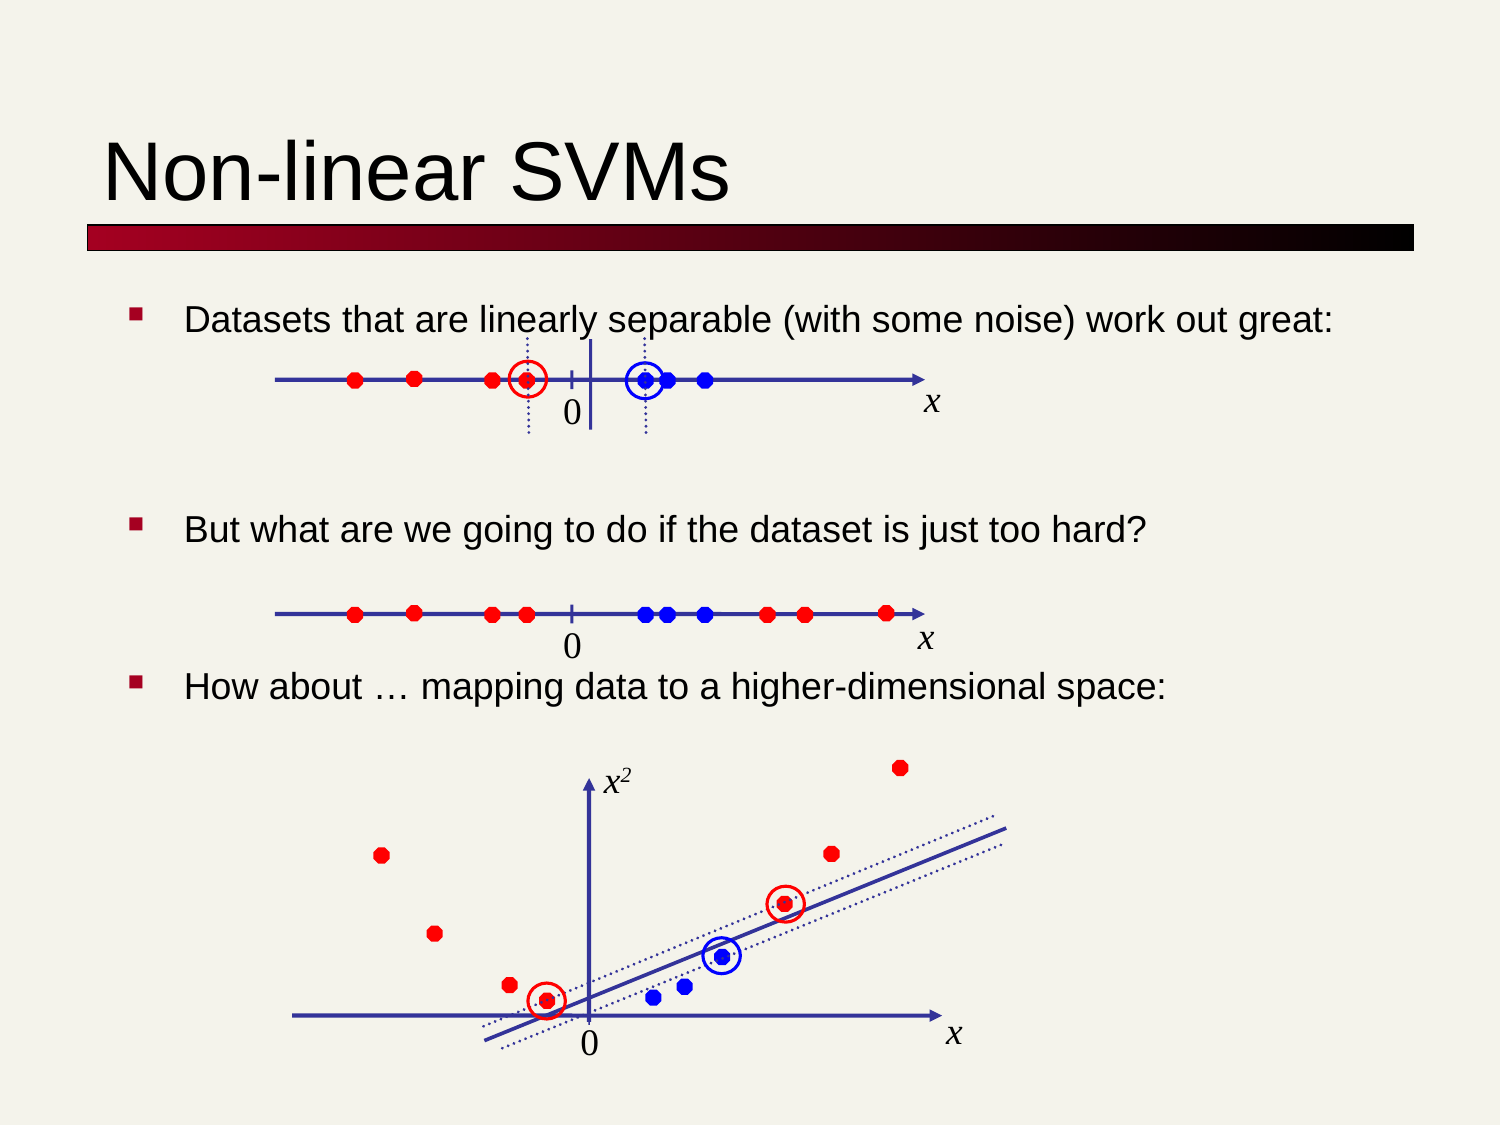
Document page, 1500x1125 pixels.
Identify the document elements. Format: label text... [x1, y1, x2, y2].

text_box [626, 362, 664, 399]
text_box 0 [548, 379, 605, 440]
text_box x [931, 999, 1007, 1060]
text_box [760, 607, 775, 623]
text_box [407, 605, 422, 621]
text_box [638, 607, 653, 623]
text_box [646, 990, 661, 1005]
text_box [766, 886, 805, 923]
text_box 0 [548, 613, 605, 674]
text_box [509, 361, 547, 398]
text_box [797, 607, 813, 623]
text_box [347, 607, 363, 623]
text_box [407, 371, 422, 387]
text_box x [903, 604, 979, 665]
text_box [374, 848, 389, 863]
text_box [347, 373, 363, 388]
text_box [824, 846, 839, 862]
text_box x [909, 367, 985, 427]
text_box [427, 926, 442, 941]
text_box [702, 937, 741, 974]
text_box [485, 373, 500, 388]
text_box [878, 605, 894, 621]
text_box [485, 607, 500, 623]
text_box [677, 979, 692, 995]
text_box [502, 977, 517, 993]
text_box [697, 373, 713, 388]
list Datasets that are linearly separable (with some noise) work out great: But what are we going to do if the dataset is just too hard? How about … mapping data to a higher-dimensional space: [112, 287, 1388, 1088]
title Non-linear SVMs [87, 62, 1413, 226]
text_box [519, 607, 535, 623]
text_box [582, 778, 590, 1022]
text_box [527, 983, 566, 1019]
text_box [892, 760, 908, 776]
text_box 0 [565, 1010, 622, 1071]
text_box [660, 607, 675, 623]
text_box [697, 607, 713, 623]
text_box [663, 373, 675, 388]
text_box x2 [589, 748, 664, 809]
